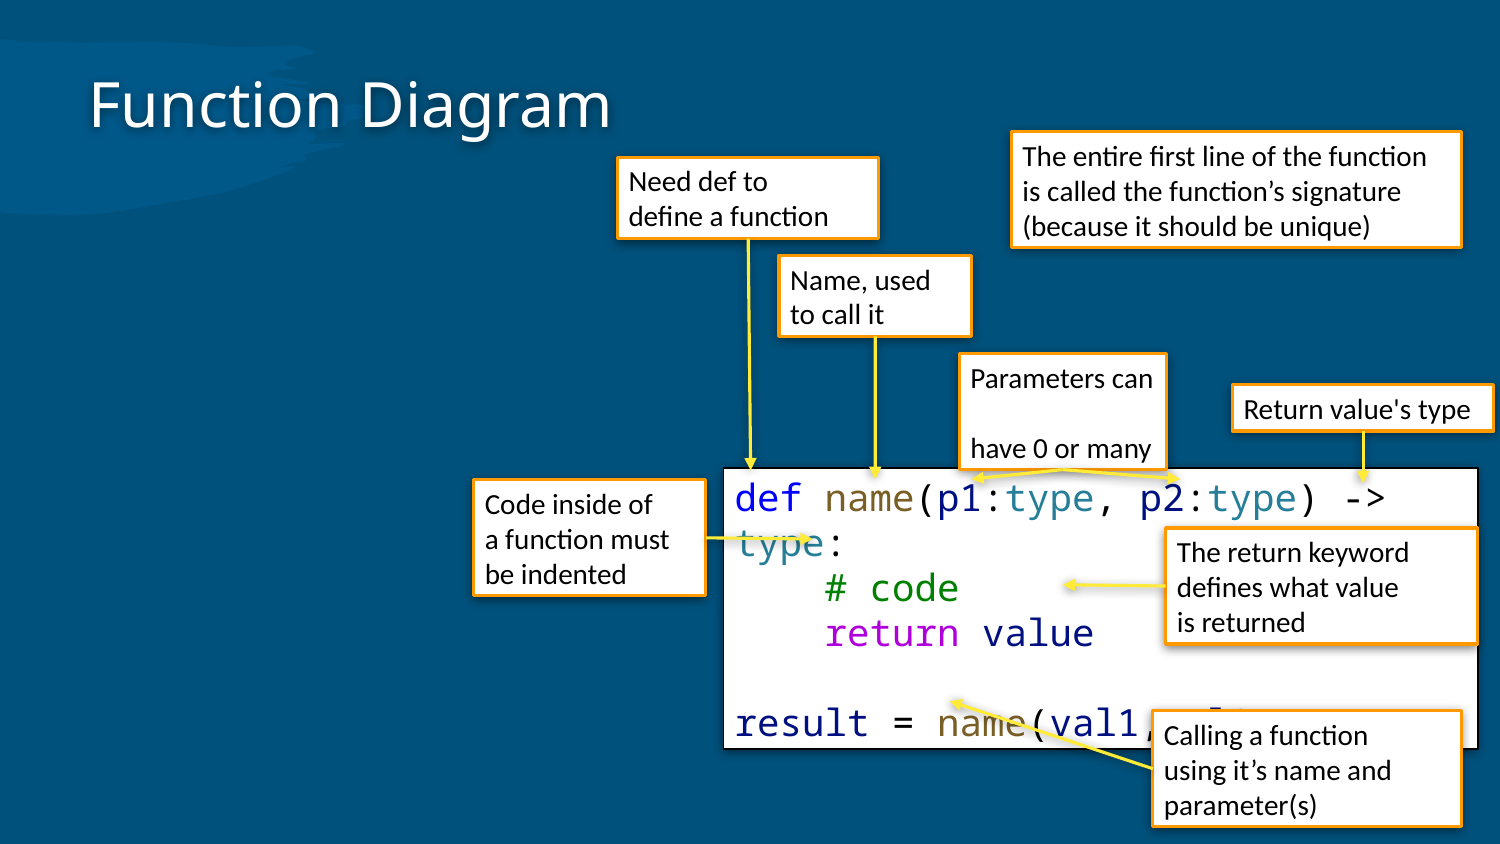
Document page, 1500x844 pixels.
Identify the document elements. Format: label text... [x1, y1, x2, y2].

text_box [1062, 435, 1181, 480]
text_box def name(p1:type, p2:type) -> type: # code return value result = name(val1,val2) [723, 467, 1478, 749]
text_box Need def to define a function [617, 180, 879, 239]
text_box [971, 435, 1060, 480]
text_box Calling a function using it’s name and parameter(s) [1152, 710, 1462, 827]
text_box Parameters can have 0 or many [959, 353, 1167, 470]
text_box Code inside of a function must be indented [473, 479, 706, 596]
text_box Name, used to call it [779, 255, 972, 337]
title Function Diagram [77, 46, 1048, 169]
text_box The entire first line of the function is called the function’s signature (because it should be unique) [1011, 131, 1462, 248]
text_box Return value's type [1232, 384, 1494, 431]
text_box The return keyword defines what value is returned [1165, 527, 1478, 644]
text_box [949, 700, 1154, 770]
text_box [747, 238, 751, 471]
